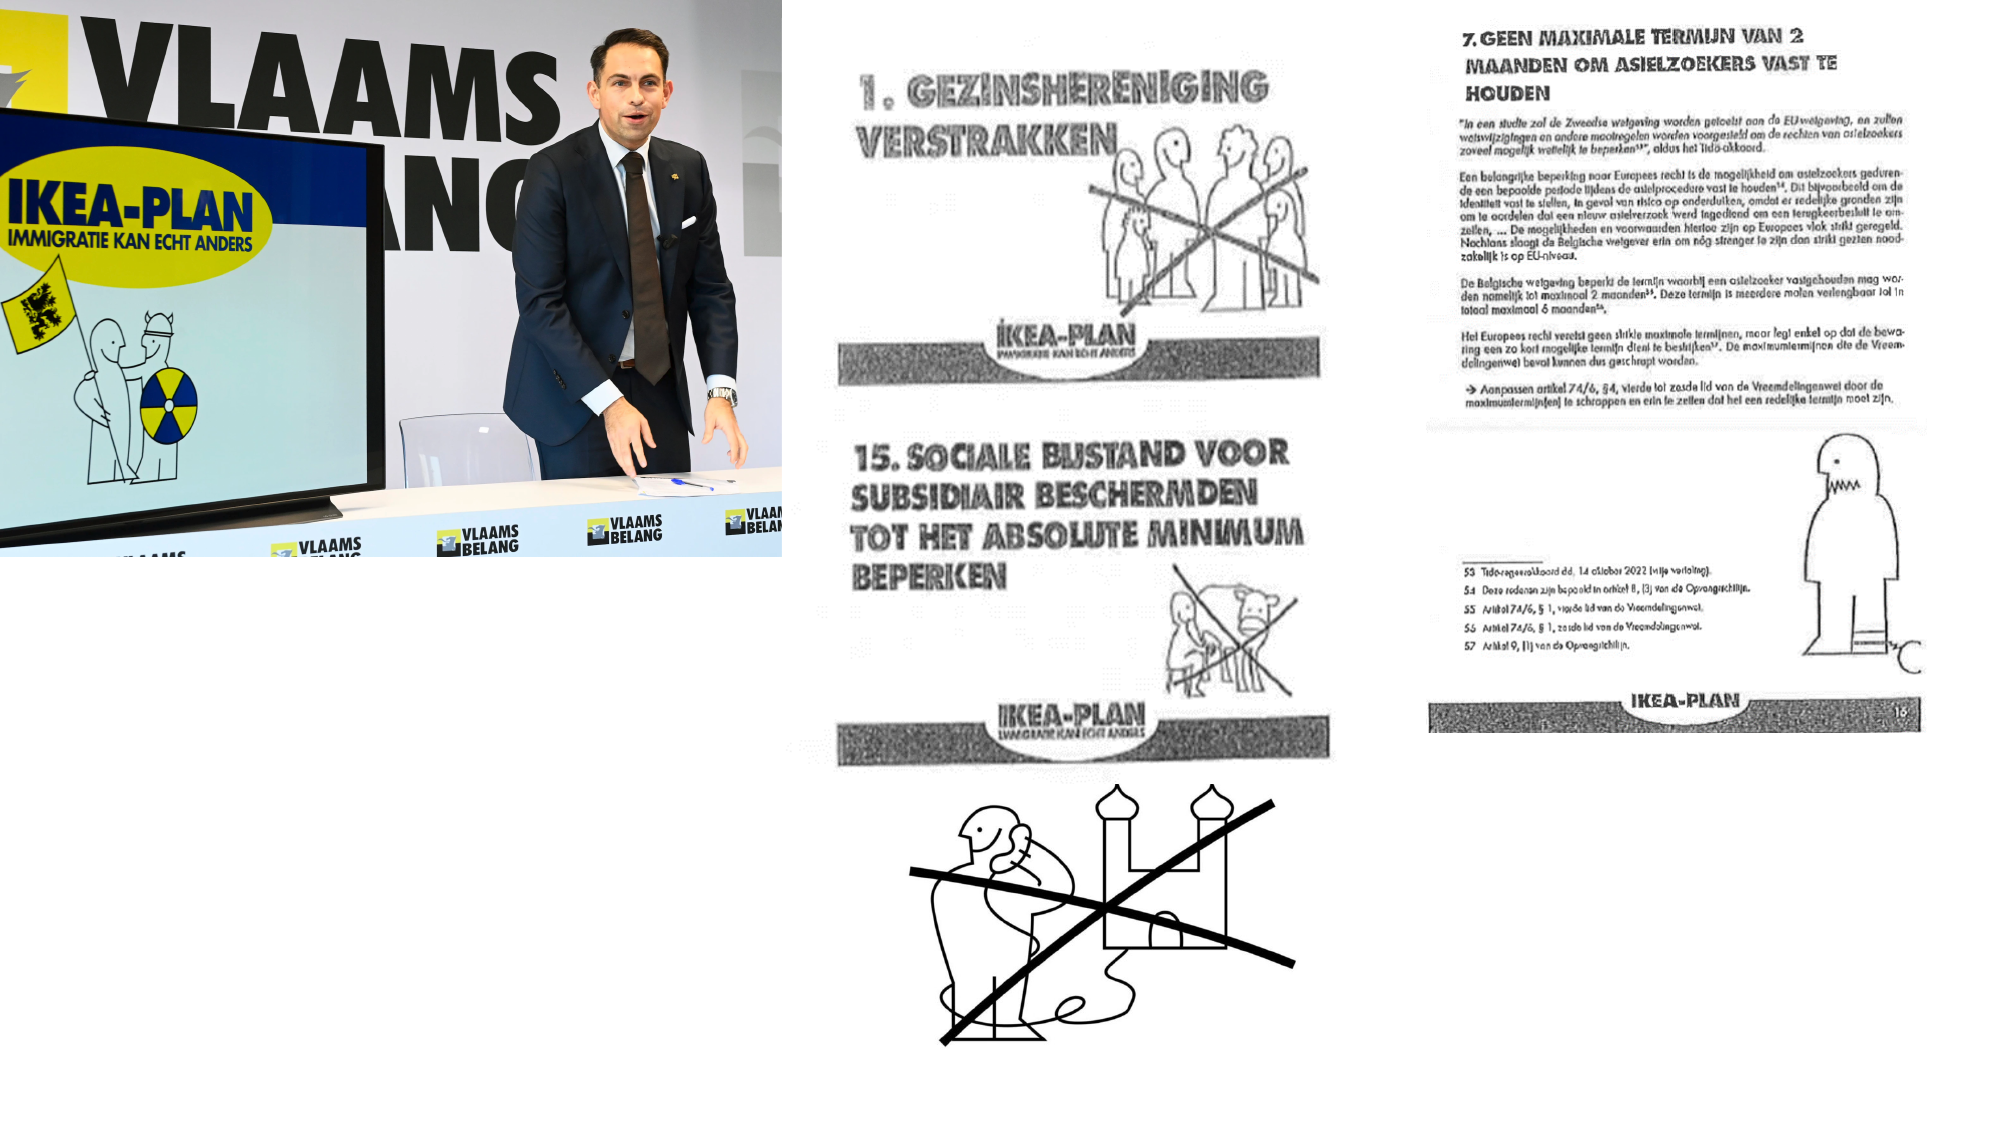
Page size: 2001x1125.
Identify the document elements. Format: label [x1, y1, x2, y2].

list [1425, 18, 1927, 734]
picture [0, 0, 1390, 1082]
